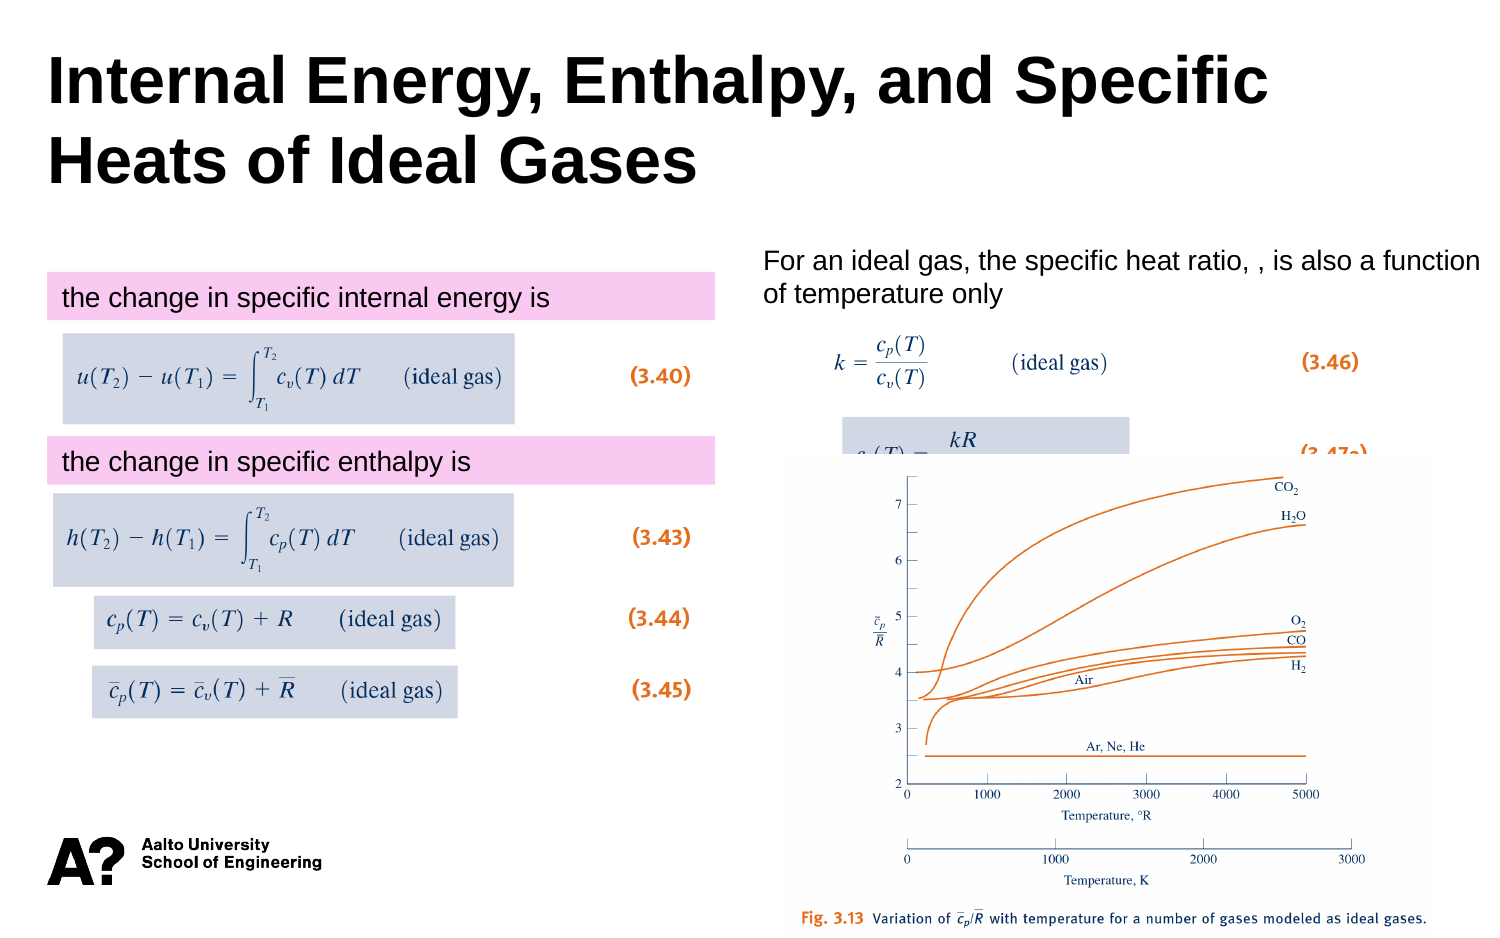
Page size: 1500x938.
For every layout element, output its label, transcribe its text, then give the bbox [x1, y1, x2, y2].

text_box the change in specific enthalpy is [47, 436, 715, 485]
picture [56, 329, 696, 428]
picture [0, 791, 368, 932]
text_box the change in specific internal energy is [47, 271, 715, 321]
list Internal Energy, Enthalpy, and Specific Heats of Ideal Gases [47, 36, 1460, 227]
picture [818, 322, 1358, 396]
picture [47, 487, 696, 653]
picture [784, 415, 1435, 936]
picture [89, 662, 696, 722]
